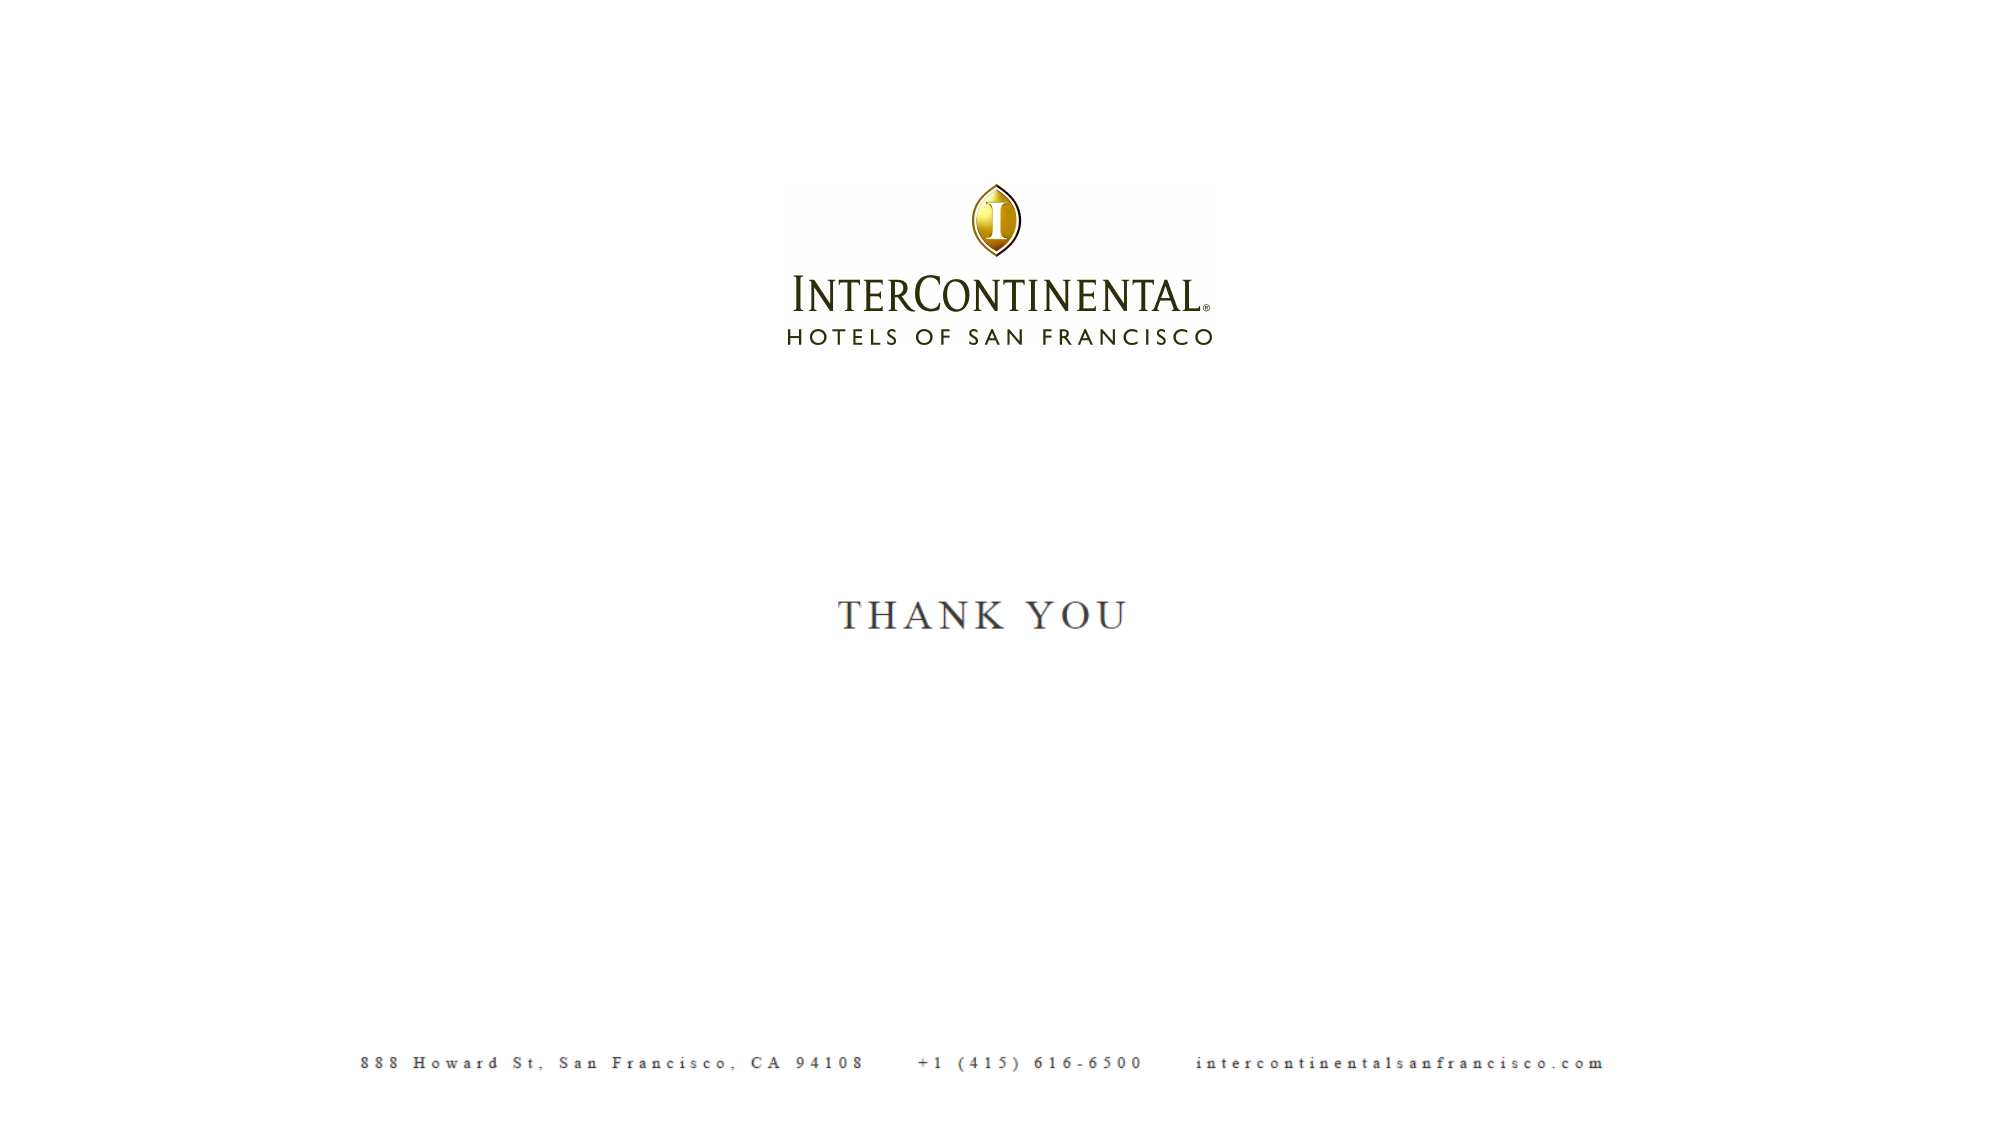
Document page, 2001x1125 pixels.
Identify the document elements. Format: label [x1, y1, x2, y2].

picture [122, 368, 1878, 1099]
picture [788, 184, 1212, 345]
